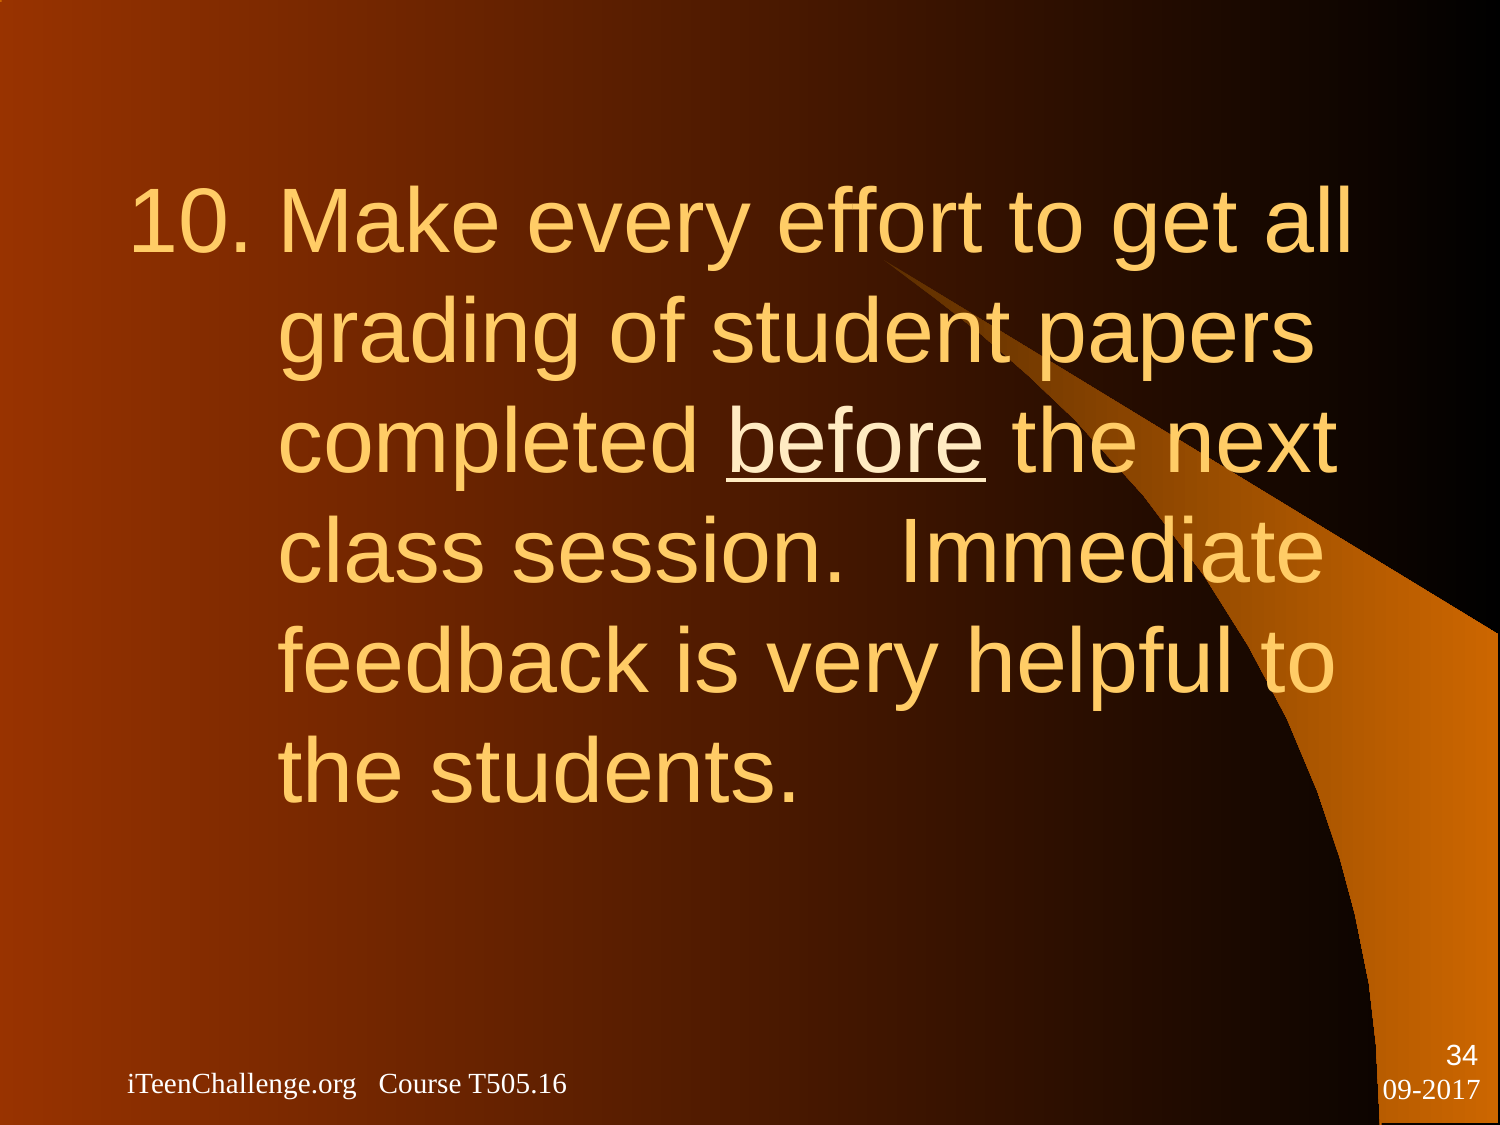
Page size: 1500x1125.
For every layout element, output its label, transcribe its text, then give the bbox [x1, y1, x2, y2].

title 10. Make every effort to get all grading of student papers completed before the next class session. Immediate feedback is very helpful to the students. [111, 99, 1438, 882]
slide_number 34 [1180, 1008, 1494, 1072]
footer iTeenChallenge.org Course T505.16 [111, 1044, 813, 1120]
slide_number 09-2017 [1183, 1056, 1497, 1120]
